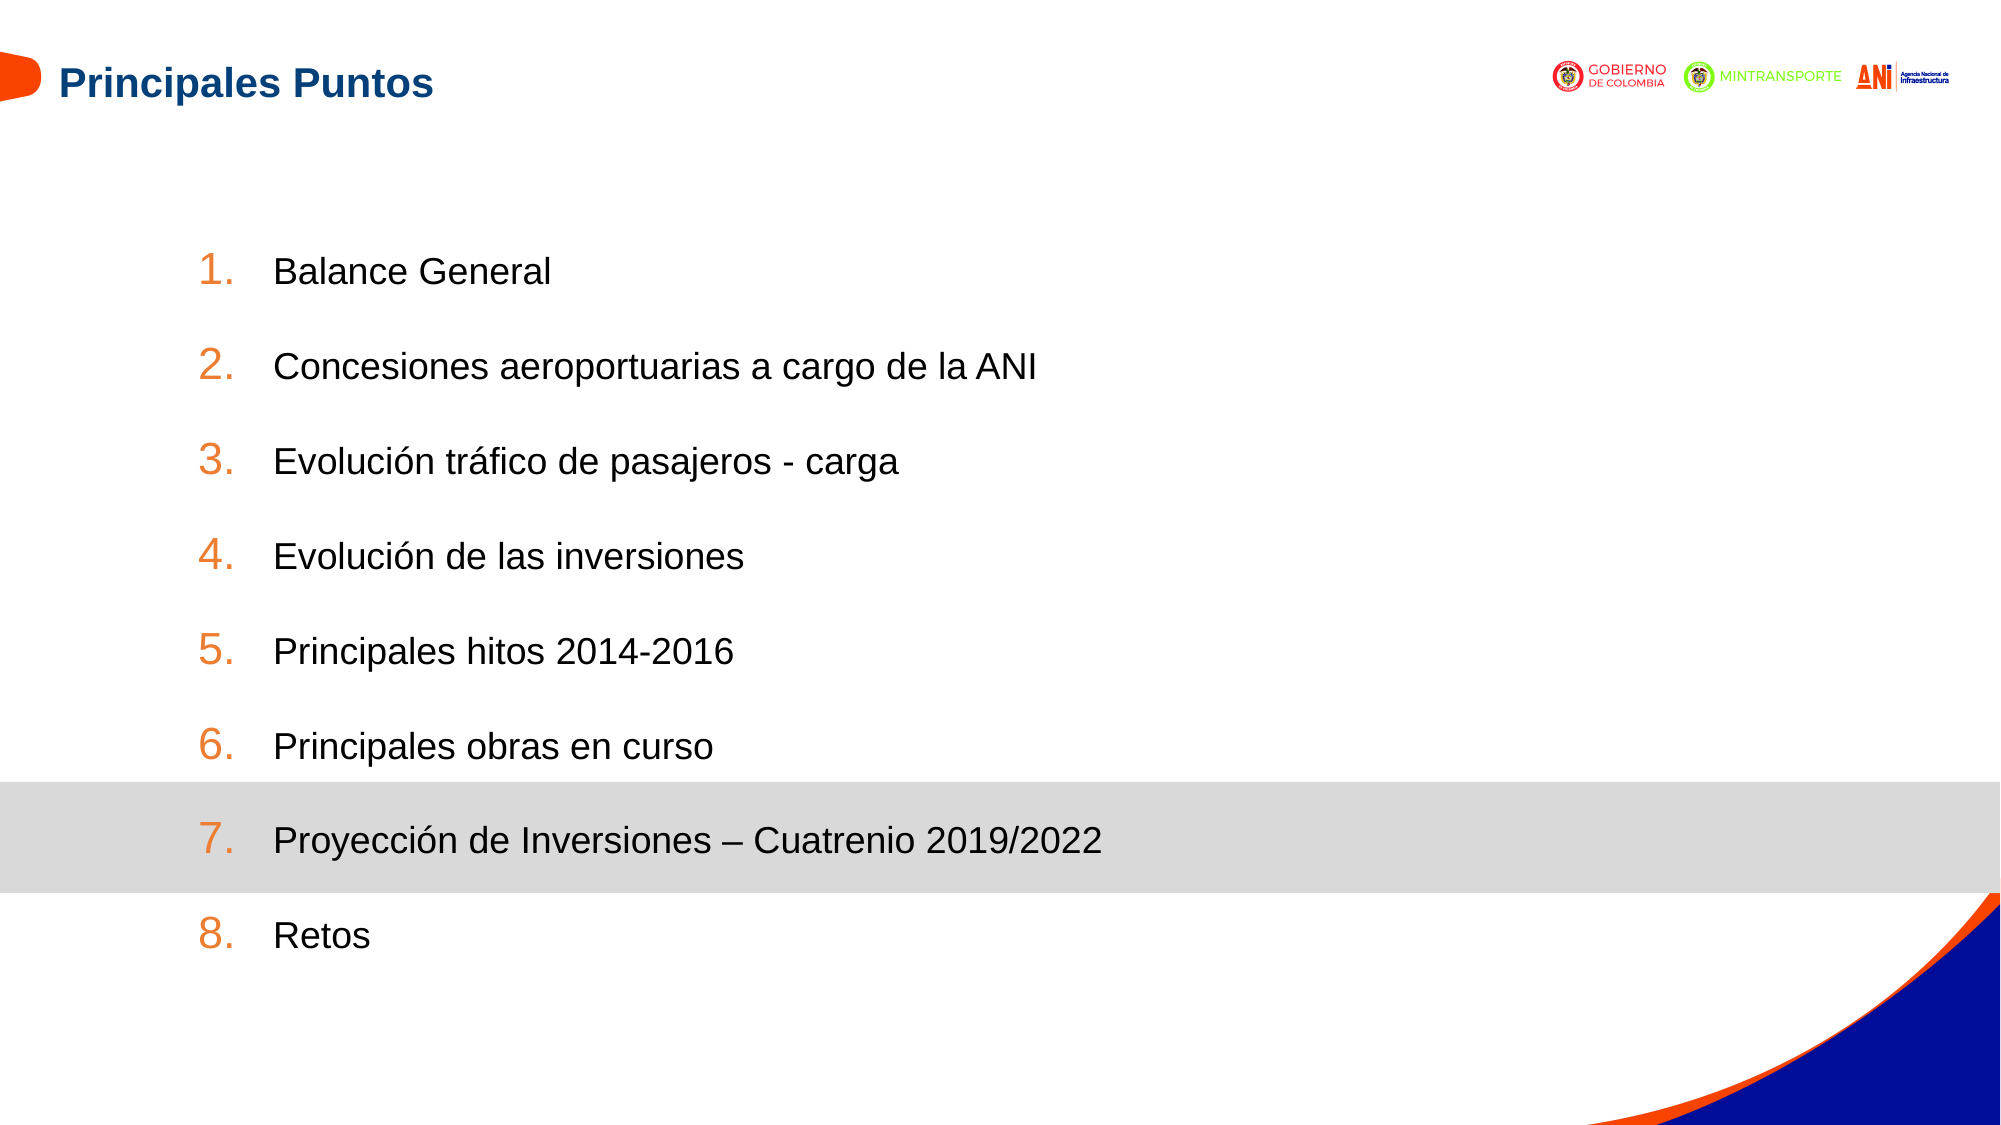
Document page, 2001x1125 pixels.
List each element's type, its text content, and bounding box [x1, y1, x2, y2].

text_box [1893, 781, 2000, 894]
text_box [0, 781, 183, 894]
picture [0, 0, 2001, 1125]
text_box Balance General Concesiones aeroportuarias a cargo de la ANI Evolución tráfico de pasajeros - carga Evolución de las inversiones Principales hitos 2014-2016 Principales obras en curso Proyección de Inversiones – Cuatrenio 2019/2022 Retos [183, 239, 1893, 1059]
text_box Principales Puntos [44, 47, 1140, 113]
